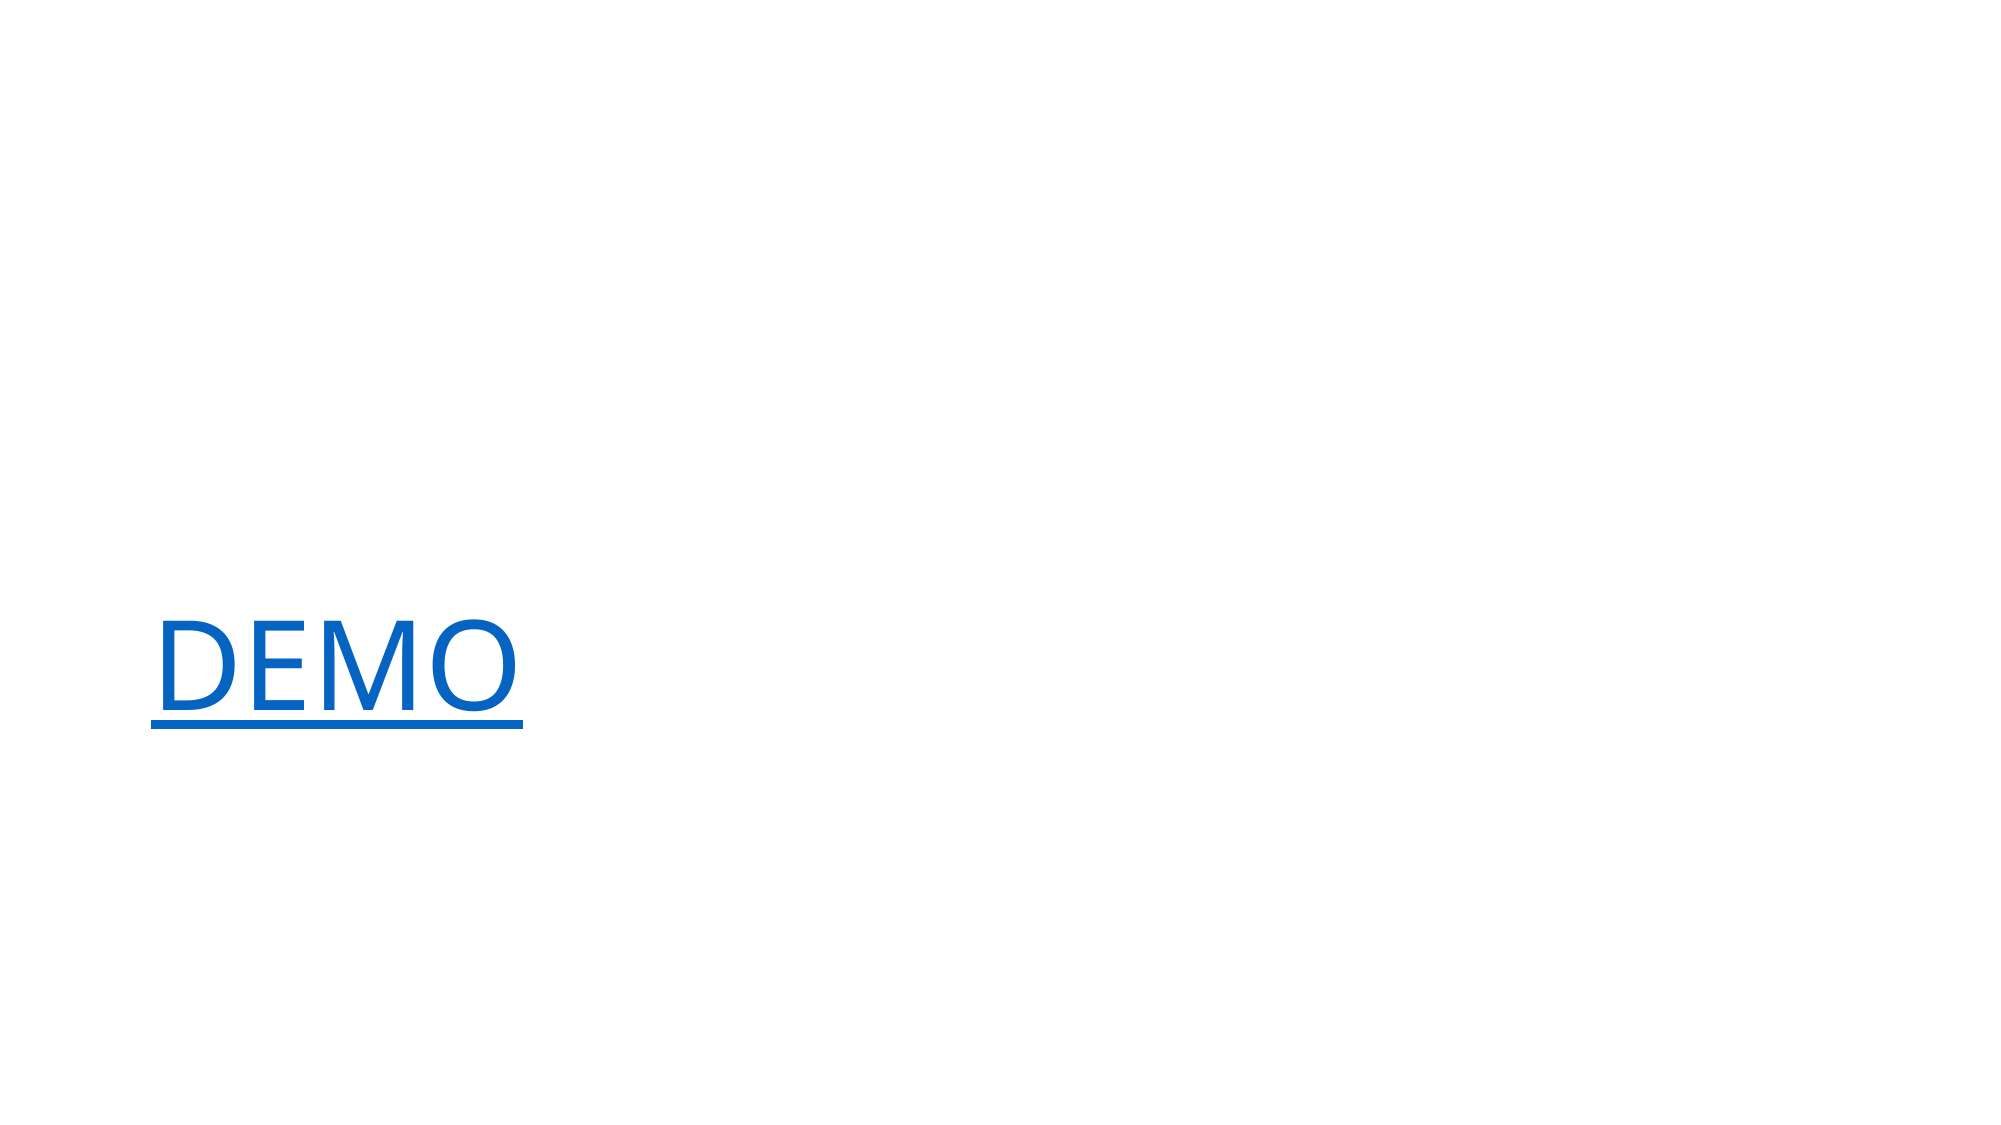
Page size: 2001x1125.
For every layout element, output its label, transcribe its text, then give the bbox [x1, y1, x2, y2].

title DEMO [136, 280, 1862, 749]
